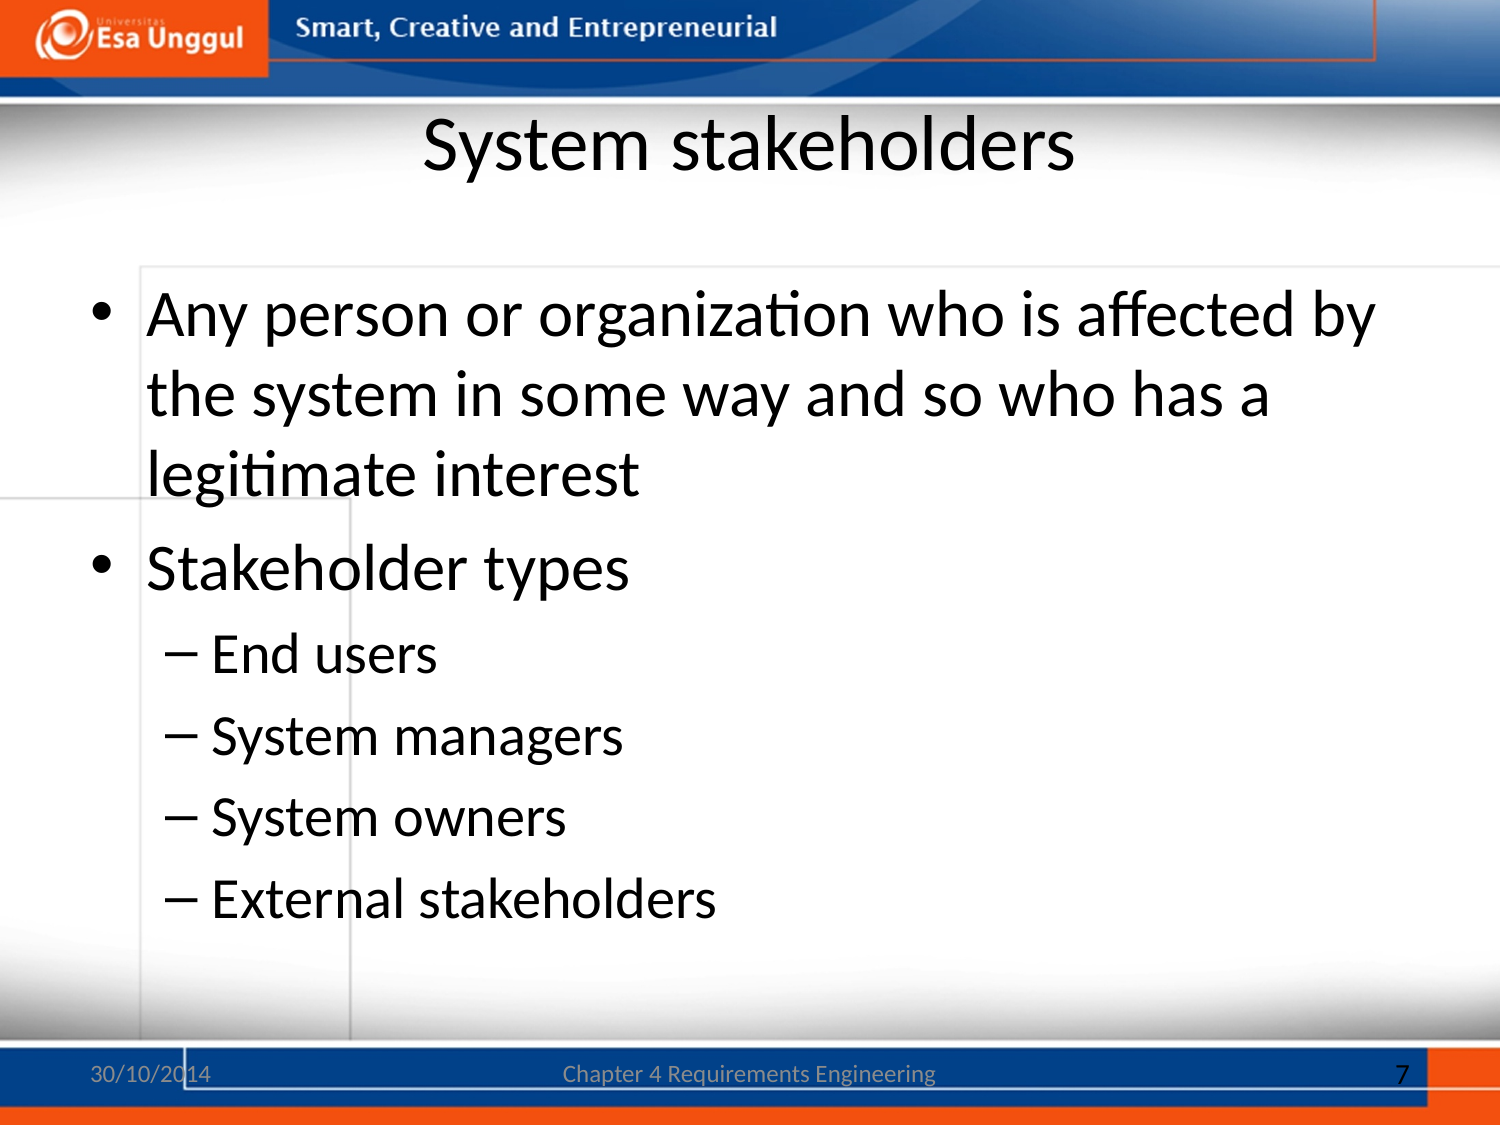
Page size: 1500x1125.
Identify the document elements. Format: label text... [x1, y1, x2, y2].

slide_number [75, 1042, 425, 1103]
picture [0, 0, 1500, 1125]
list Any person or organization who is affected by the system in some way and so who has a legitimate interest Stakeholder types End users System managers System owners External stakeholders [75, 262, 1425, 1005]
slide_number 7 [1074, 1042, 1425, 1103]
title System stakeholders [75, 45, 1425, 233]
footer Chapter 4 Requirements Engineering [512, 1042, 988, 1103]
